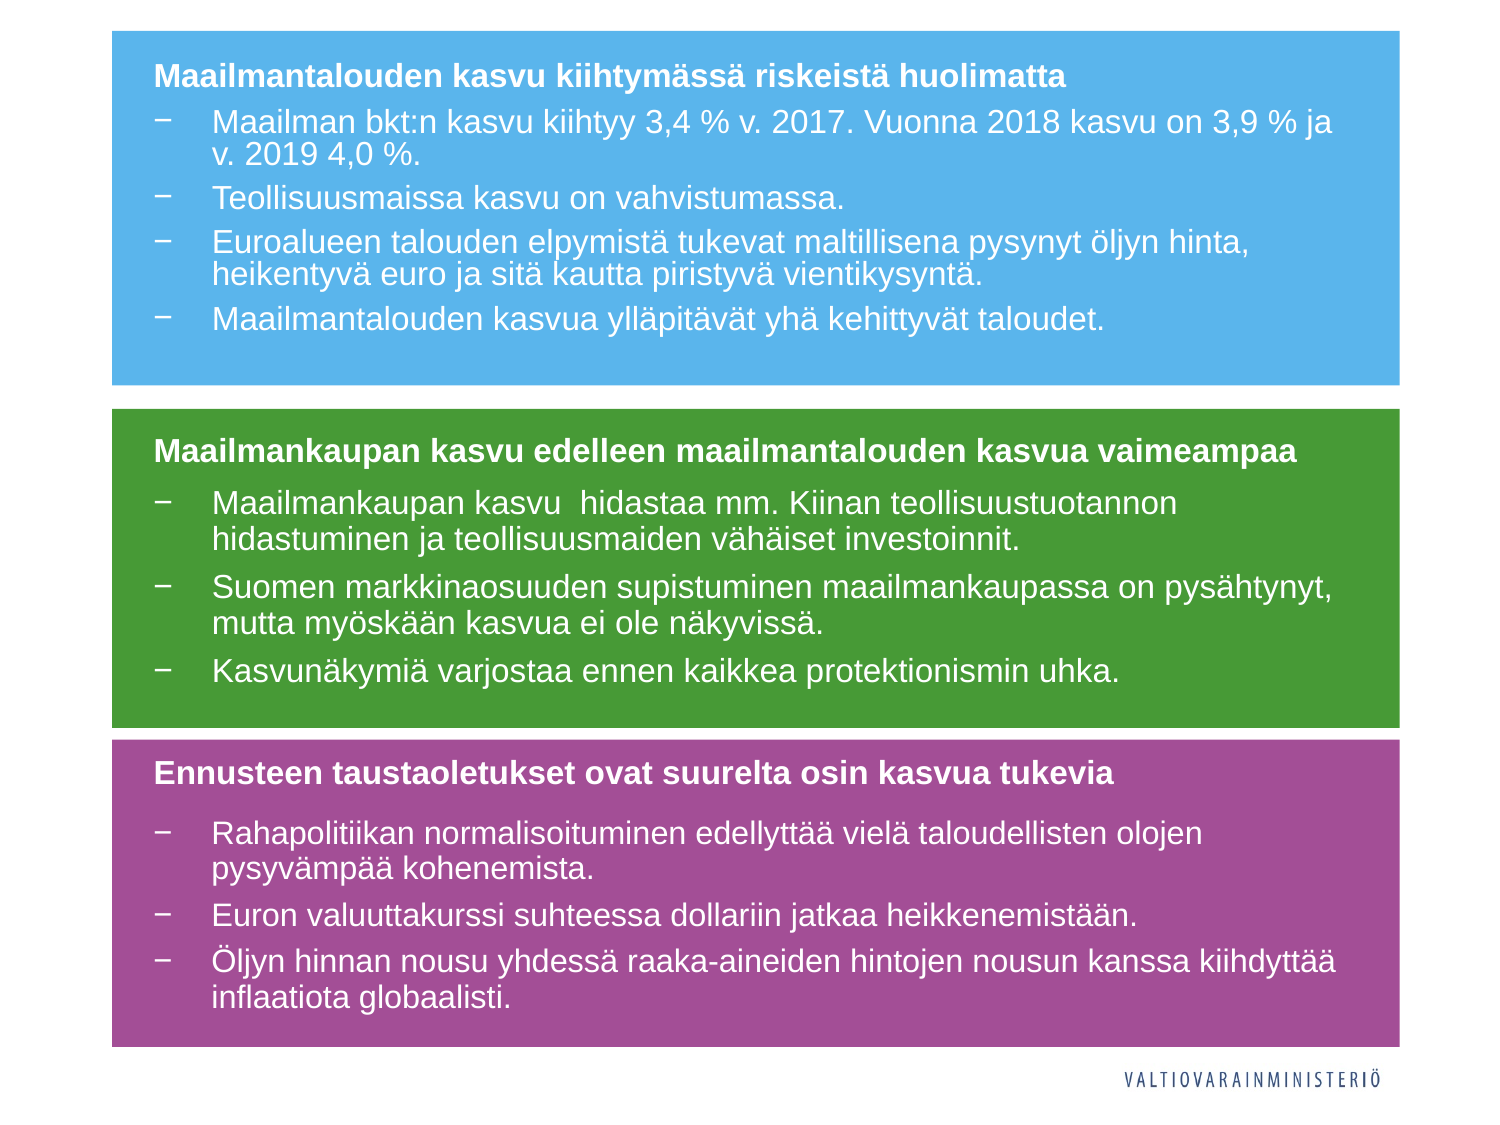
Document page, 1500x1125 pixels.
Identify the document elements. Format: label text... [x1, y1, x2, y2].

list Rahapolitiikan normalisoituminen edellyttää vielä taloudellisten olojen pysyvämpää kohenemista. Euron valuuttakurssi suhteessa dollariin jatkaa heikkenemistään. Öljyn hinnan nousu yhdessä raaka-aineiden hintojen nousun kanssa kiihdyttää inflaatiota globaalisti. [112, 811, 1400, 1047]
list Ennusteen taustaoletukset ovat suurelta osin kasvua tukevia [112, 727, 1400, 811]
picture [1078, 1063, 1425, 1092]
list Maailmankaupan kasvu hidastaa mm. Kiinan teollisuustuotannon hidastuminen ja teollisuusmaiden vähäiset investoinnit. Suomen markkinaosuuden supistuminen maailmankaupassa on pysähtynyt, mutta myöskään kasvua ei ole näkyvissä. Kasvunäkymiä varjostaa ennen kaikkea protektionismin uhka. [112, 457, 1400, 727]
list Maailman bkt:n kasvu kiihtyy 3,4 % v. 2017. Vuonna 2018 kasvu on 3,9 % ja v. 2019 4,0 %. Teollisuusmaissa kasvu on vahvistumassa. Euroalueen talouden elpymistä tukevat maltillisena pysynyt öljyn hinta, heikentyvä euro ja sitä kautta piristyvä vientikysyntä. Maailmantalouden kasvua ylläpitävät yhä kehittyvät taloudet. [112, 102, 1400, 386]
list Maailmankaupan kasvu edelleen maailmantalouden kasvua vaimeampaa [112, 408, 1400, 457]
list Maailmantalouden kasvu kiihtymässä riskeistä huolimatta [112, 30, 1400, 102]
